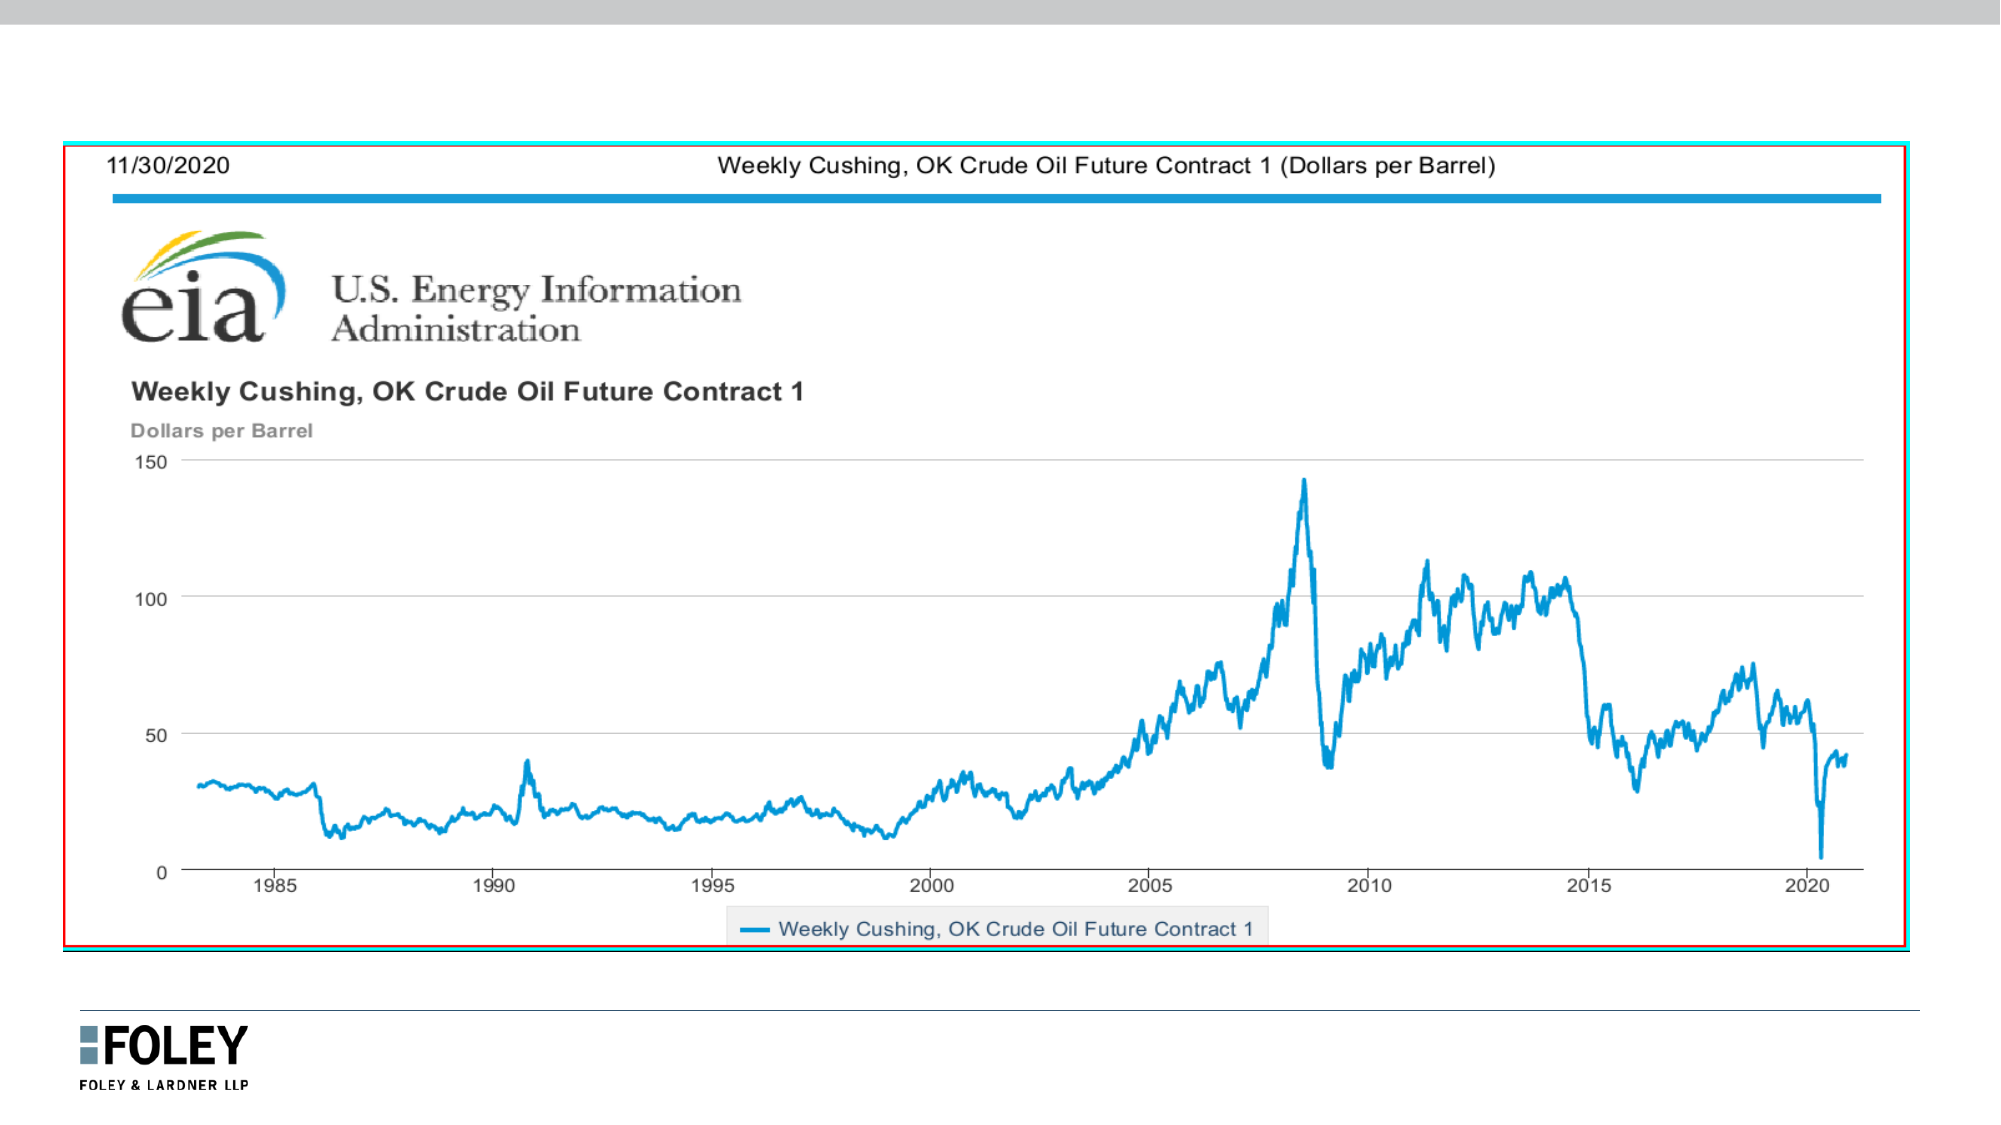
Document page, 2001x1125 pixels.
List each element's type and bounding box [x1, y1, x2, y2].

picture [63, 141, 1910, 952]
picture [80, 1025, 248, 1090]
